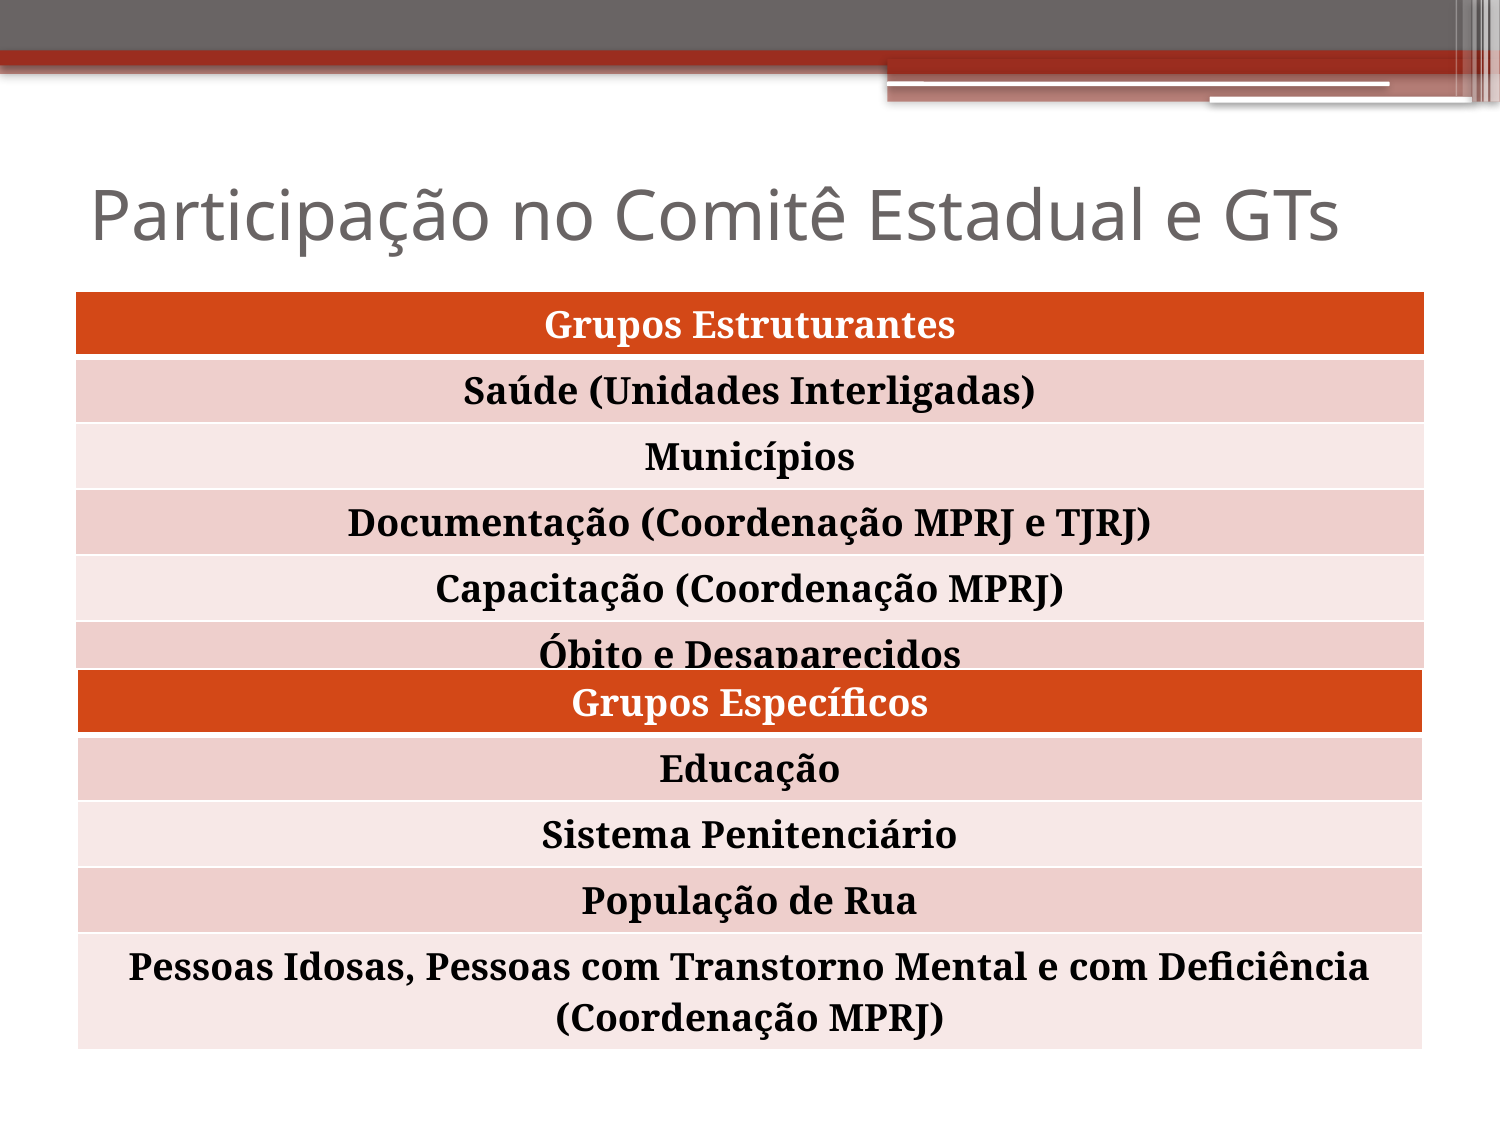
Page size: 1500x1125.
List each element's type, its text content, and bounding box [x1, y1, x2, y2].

table_cell Capacitação (Coordenação MPRJ) [76, 556, 1424, 620]
table_cell Óbito e Desaparecidos [76, 622, 1424, 668]
table_header Grupos Estruturantes [76, 292, 1424, 354]
table_cell Documentação (Coordenação MPRJ e TJRJ) [76, 490, 1424, 554]
table_cell Saúde (Unidades Interligadas) [76, 360, 1424, 422]
table_cell Educação [78, 738, 1422, 800]
table_cell População de Rua [78, 868, 1422, 932]
table_cell Sistema Penitenciário [78, 802, 1422, 866]
table_header Grupos Específicos [78, 670, 1422, 732]
title Participação no Comitê Estadual e GTs [75, 125, 1425, 290]
table_cell Municípios [76, 424, 1424, 488]
table_cell Pessoas Idosas, Pessoas com Transtorno Mental e com Deficiência (Coordenação MPRJ) [78, 934, 1422, 1049]
